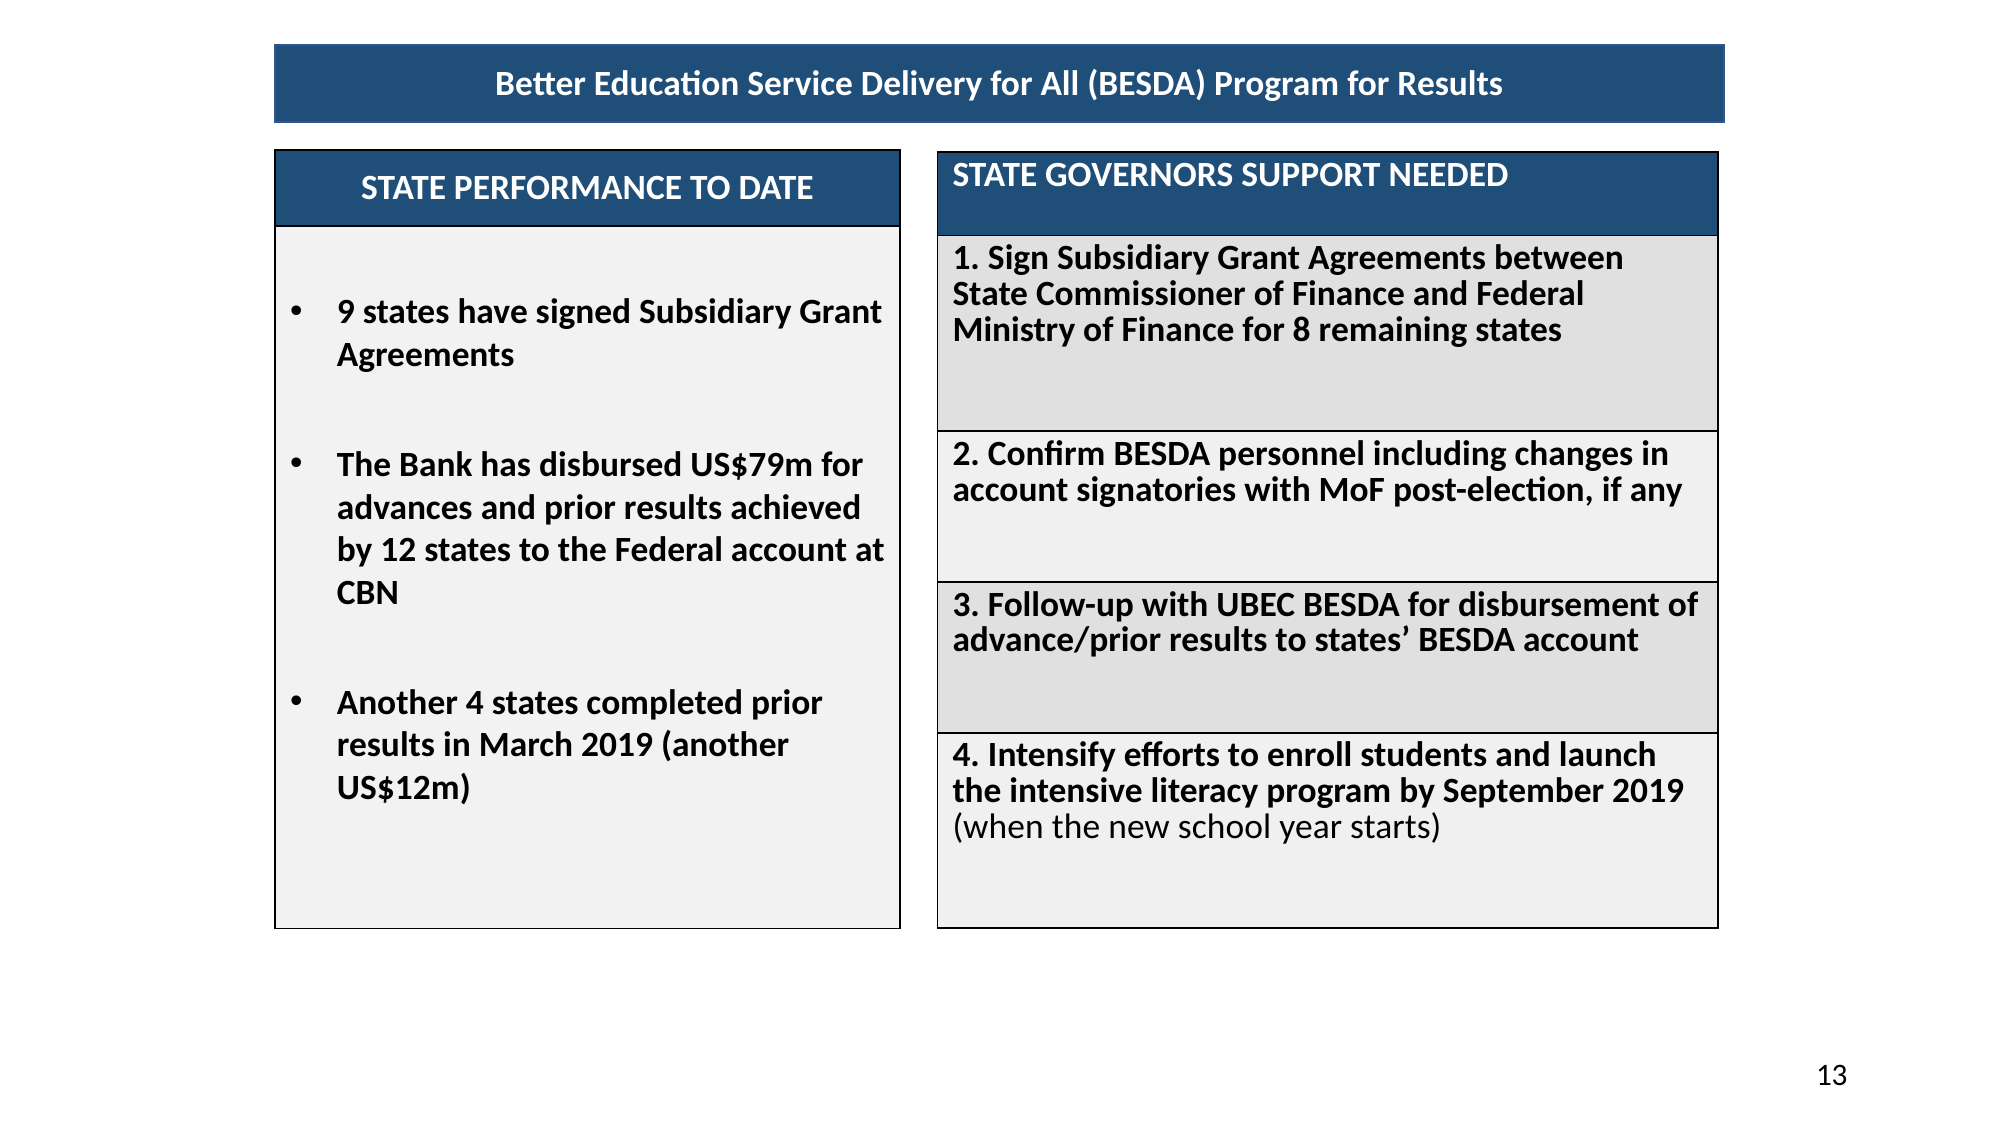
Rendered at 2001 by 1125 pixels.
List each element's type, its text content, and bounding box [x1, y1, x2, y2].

text_box Better Education Service Delivery for All (BESDA) Program for Results [274, 44, 1725, 123]
text_box 9 states have signed Subsidiary Grant Agreements The Bank has disbursed US$79m for advances and prior results achieved by 12 states to the Federal account at CBN Another 4 states completed prior results in March 2019 (another US$12m) [274, 227, 901, 929]
table_header STATE GOVERNORS SUPPORT NEEDED [938, 153, 1717, 235]
table_cell 3. Follow-up with UBEC BESDA for disbursement of advance/prior results to states’ BESDA account [938, 583, 1717, 732]
table_cell 1. Sign Subsidiary Grant Agreements between State Commissioner of Finance and Federal Ministry of Finance for 8 remaining states [938, 236, 1717, 430]
slide_number 13 [1412, 1042, 1863, 1103]
table_cell 2. Confirm BESDA personnel including changes in account signatories with MoF post-election, if any [938, 432, 1717, 581]
table_cell 4. Intensify efforts to enroll students and launch the intensive literacy program by September 2019 (when the new school year starts) [938, 734, 1717, 927]
text_box STATE PERFORMANCE TO DATE [274, 149, 901, 227]
